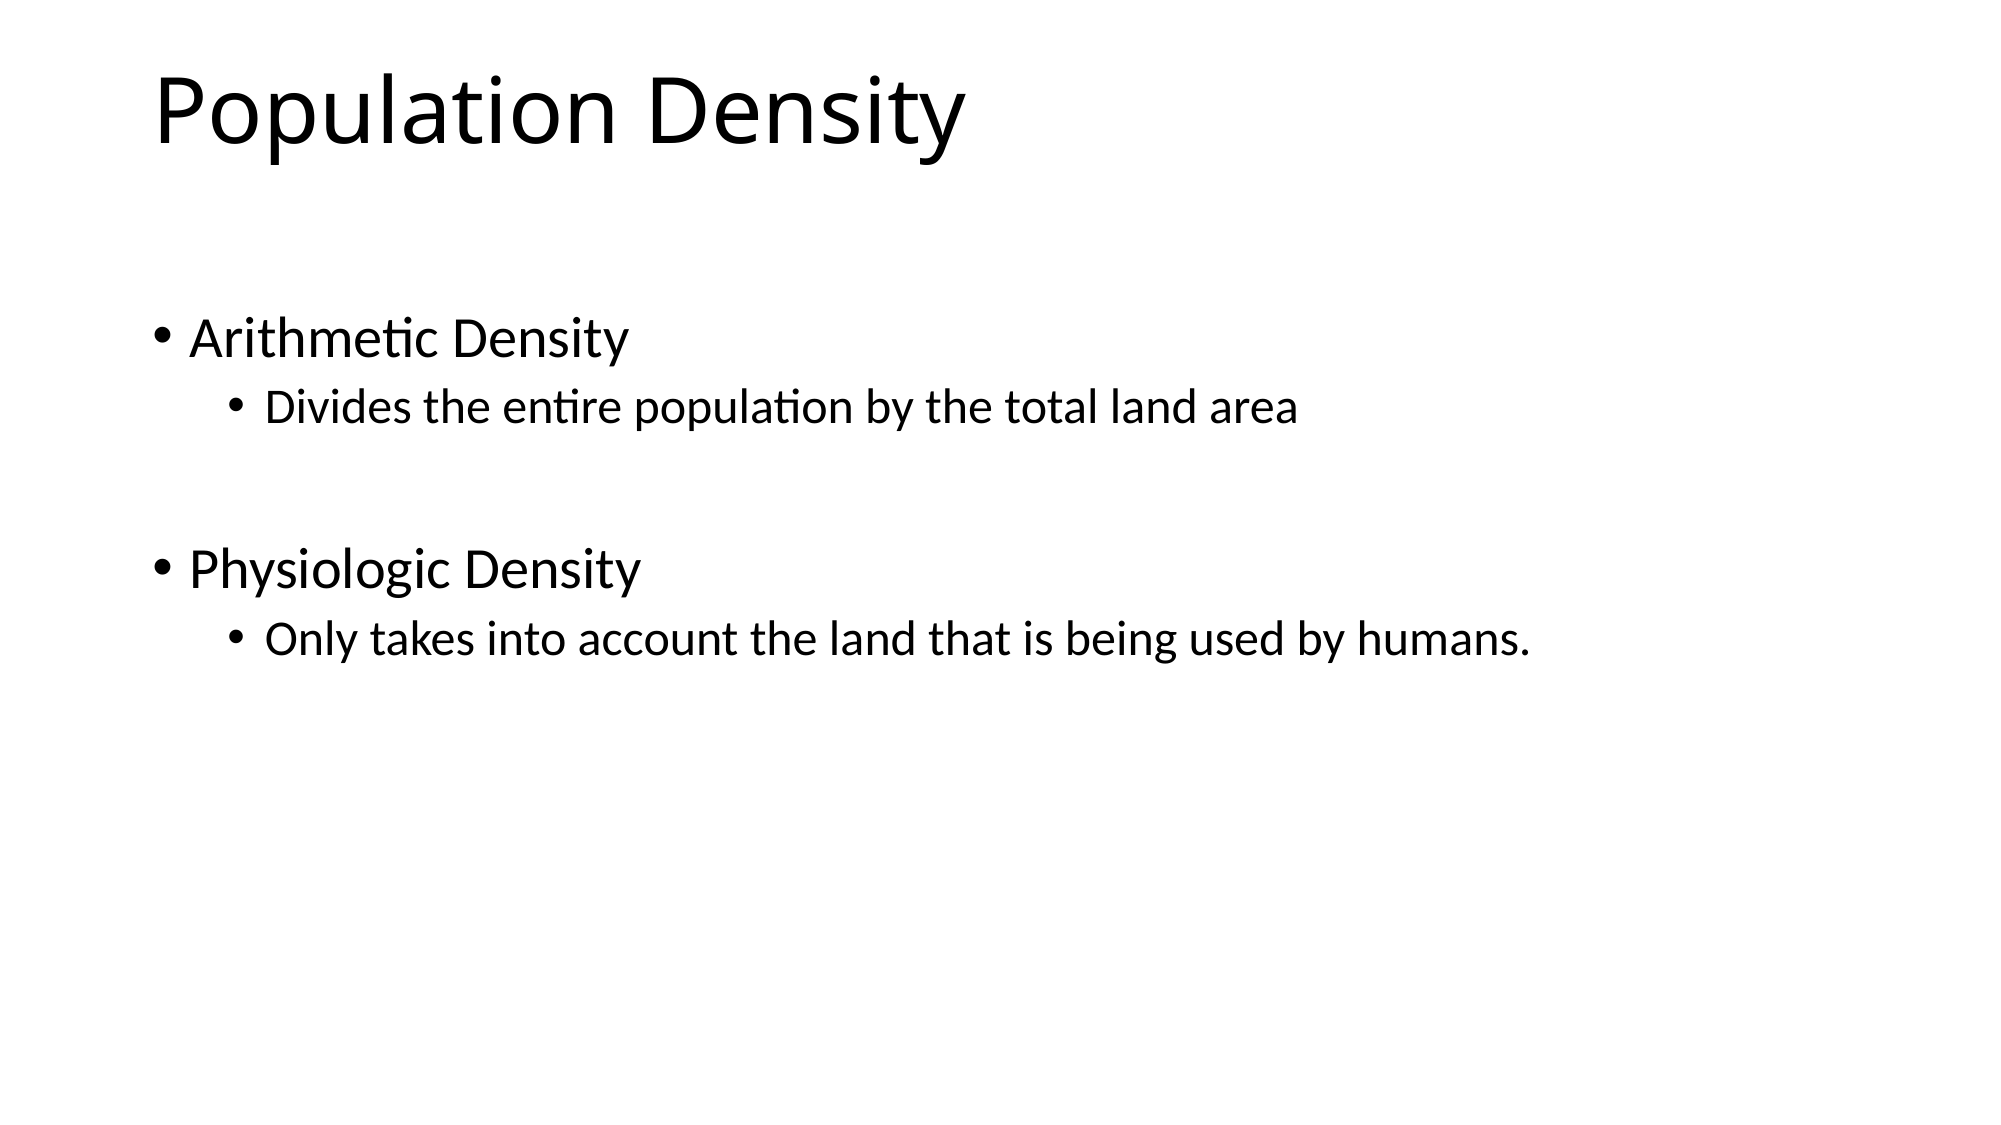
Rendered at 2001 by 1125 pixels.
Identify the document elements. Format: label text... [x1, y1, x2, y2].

title Population Density [137, 59, 1863, 278]
list Arithmetic Density Divides the entire population by the total land area Physiologic Density Only takes into account the land that is being used by humans. [137, 299, 1863, 1014]
